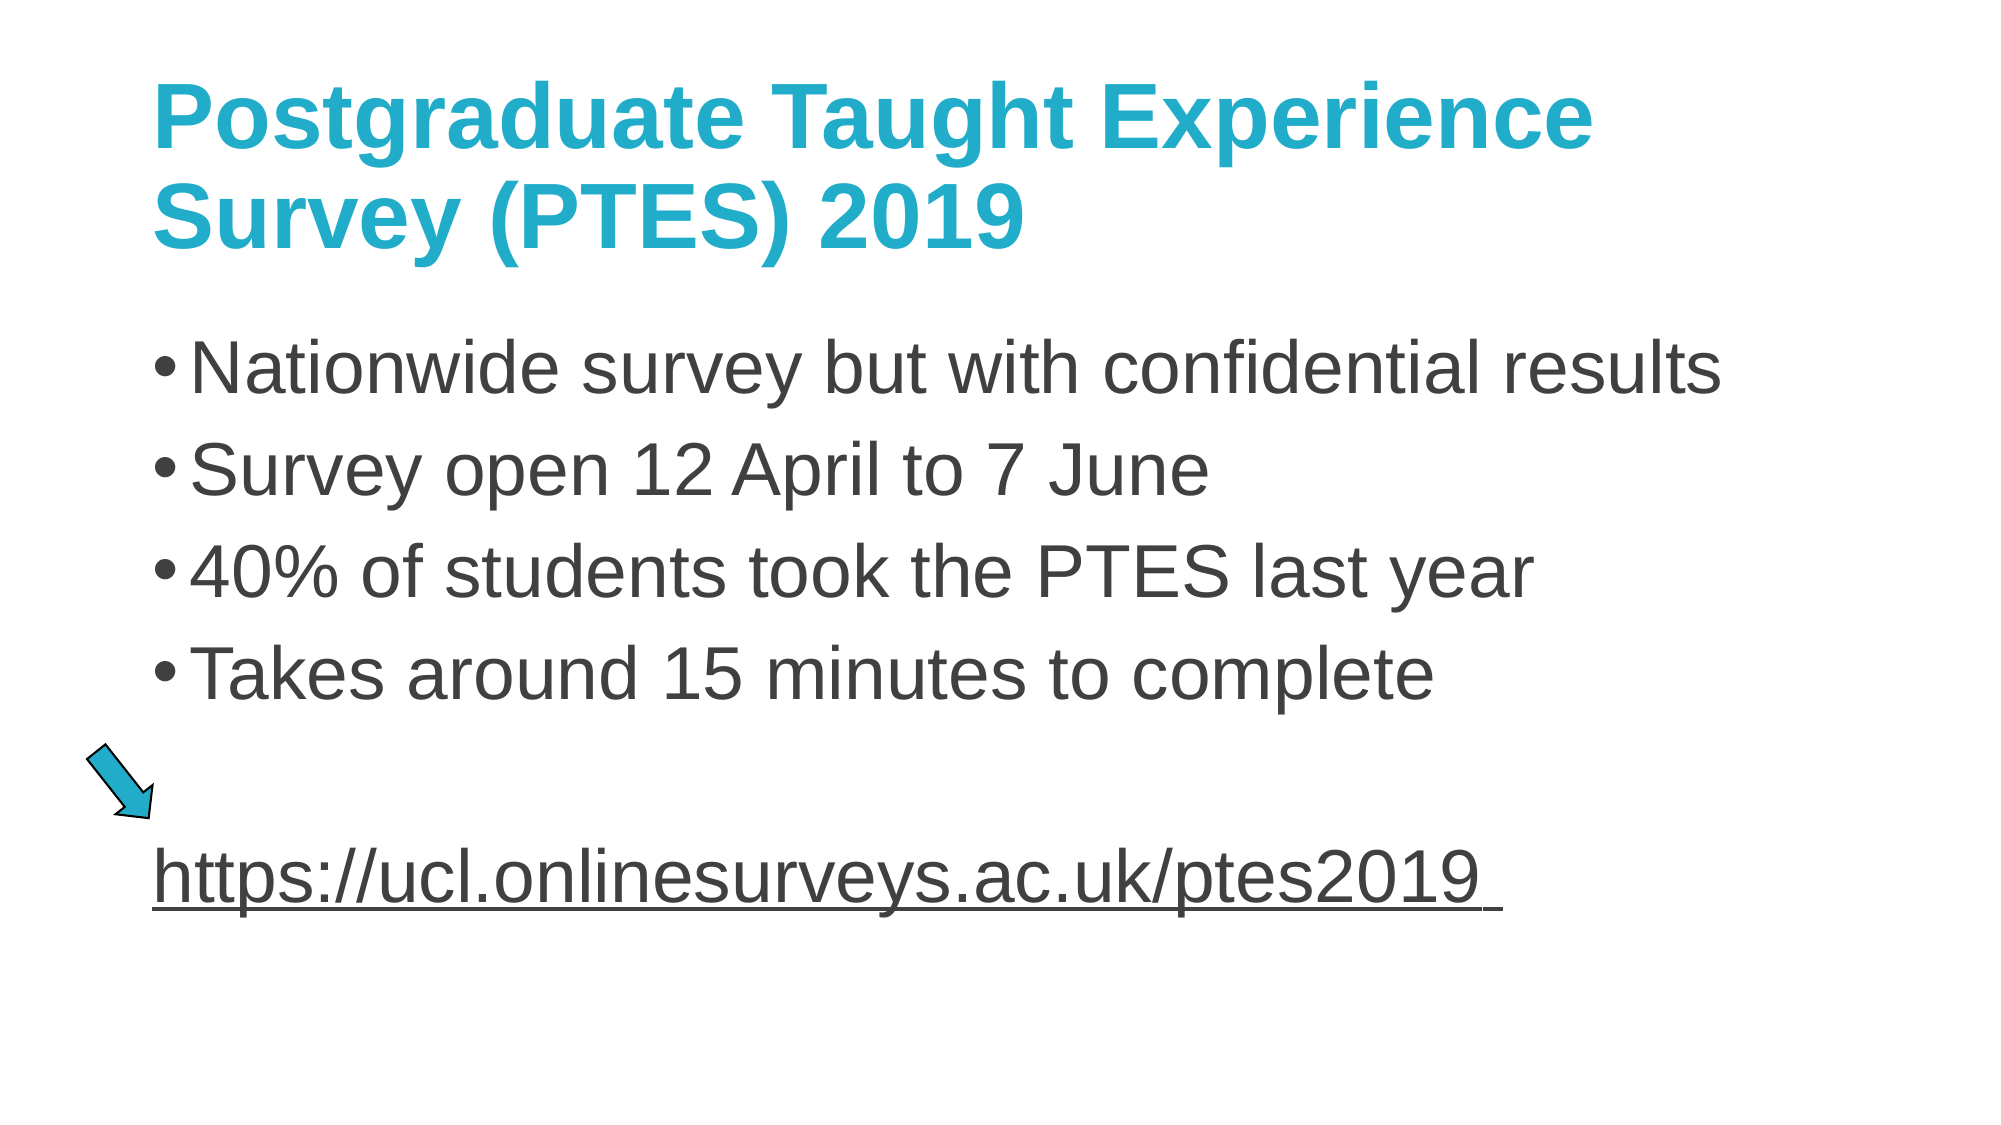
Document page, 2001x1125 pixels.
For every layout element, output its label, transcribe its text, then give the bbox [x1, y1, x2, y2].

text_box [85, 742, 154, 820]
list Nationwide survey but with confidential results Survey open 12 April to 7 June 40% of students took the PTES last year Takes around 15 minutes to complete https://ucl.onlinesurveys.ac.uk/ptes2019 [137, 321, 1863, 1036]
title Postgraduate Taught Experience Survey (PTES) 2019 [137, 59, 1863, 278]
